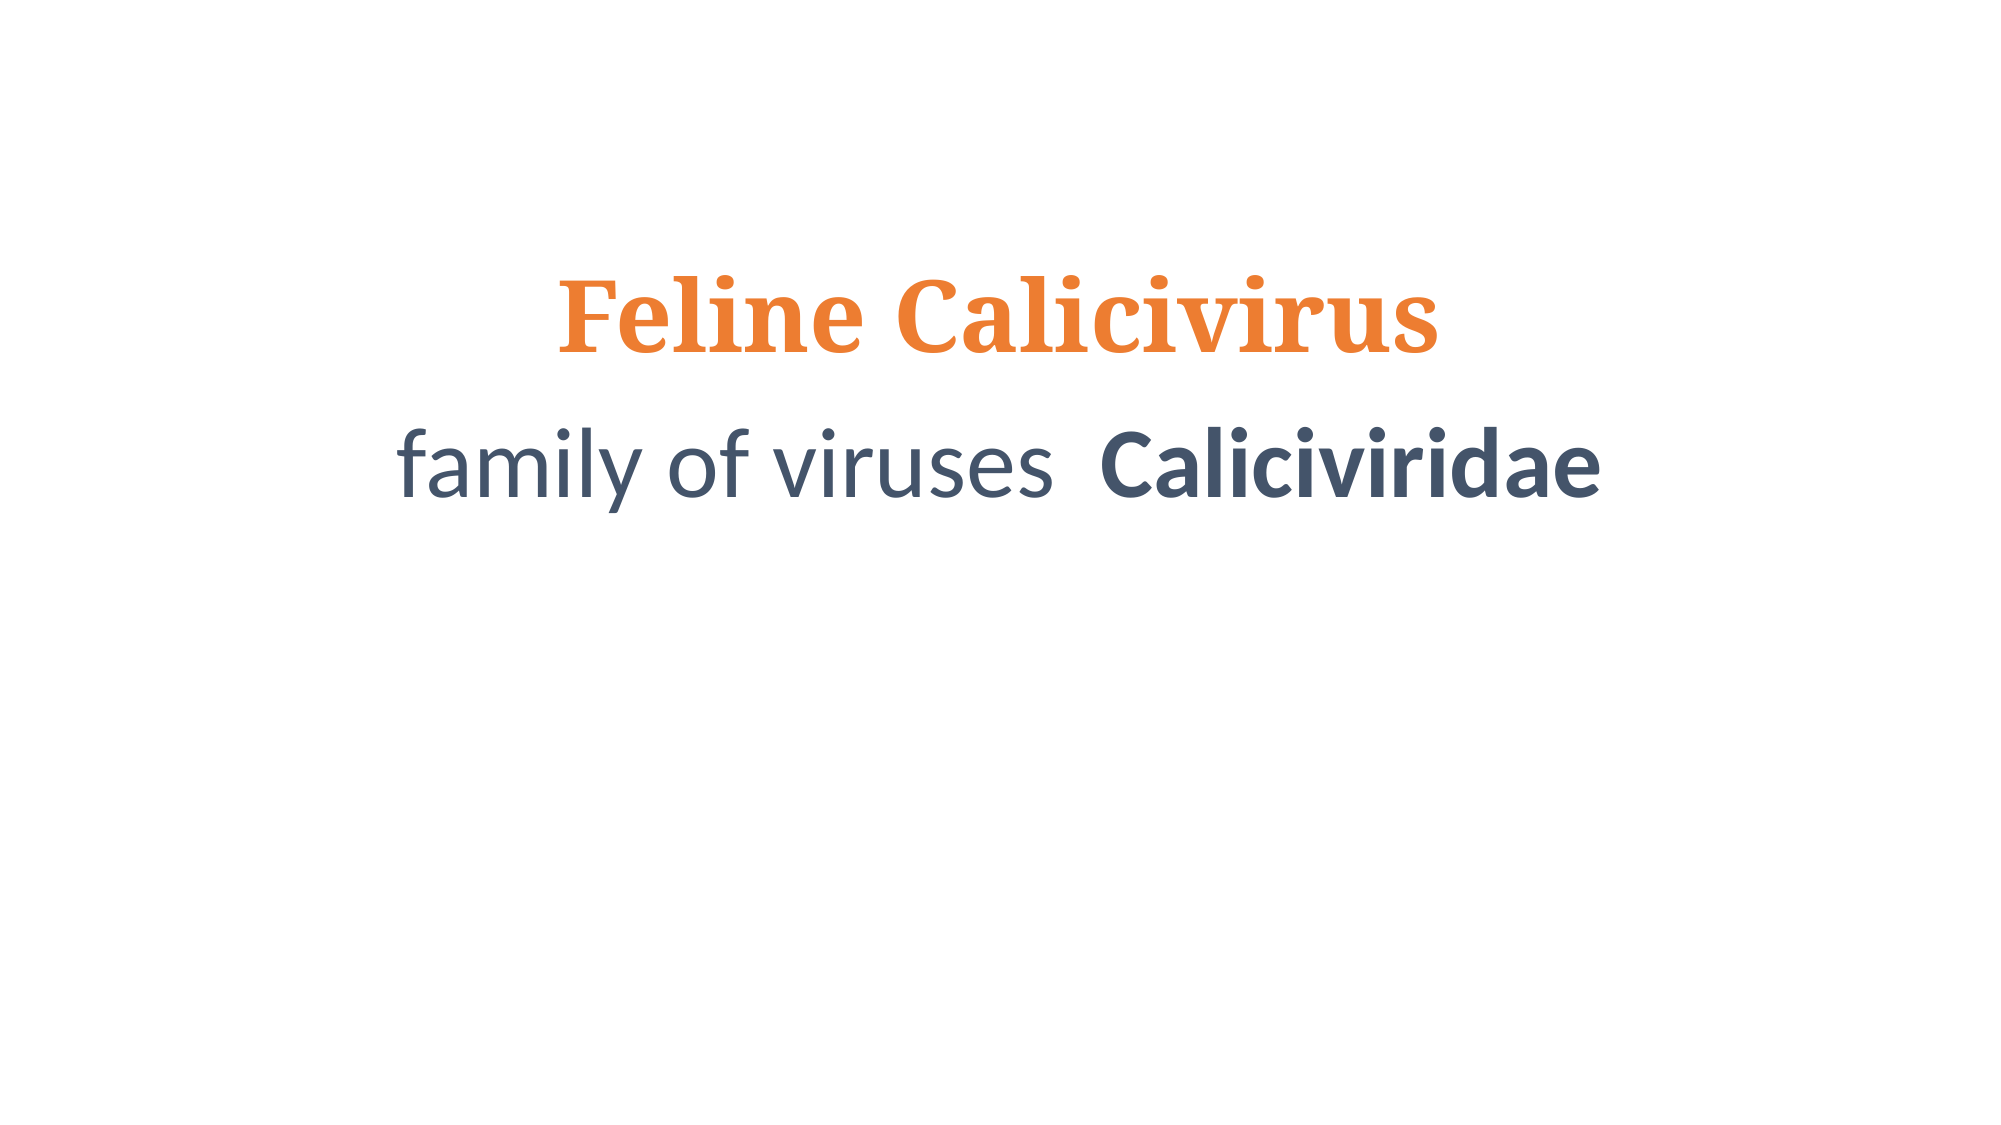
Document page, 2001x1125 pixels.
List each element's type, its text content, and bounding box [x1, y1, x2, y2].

subtitle Feline Calicivirus family of viruses Caliciviridae [0, 15, 2000, 1125]
